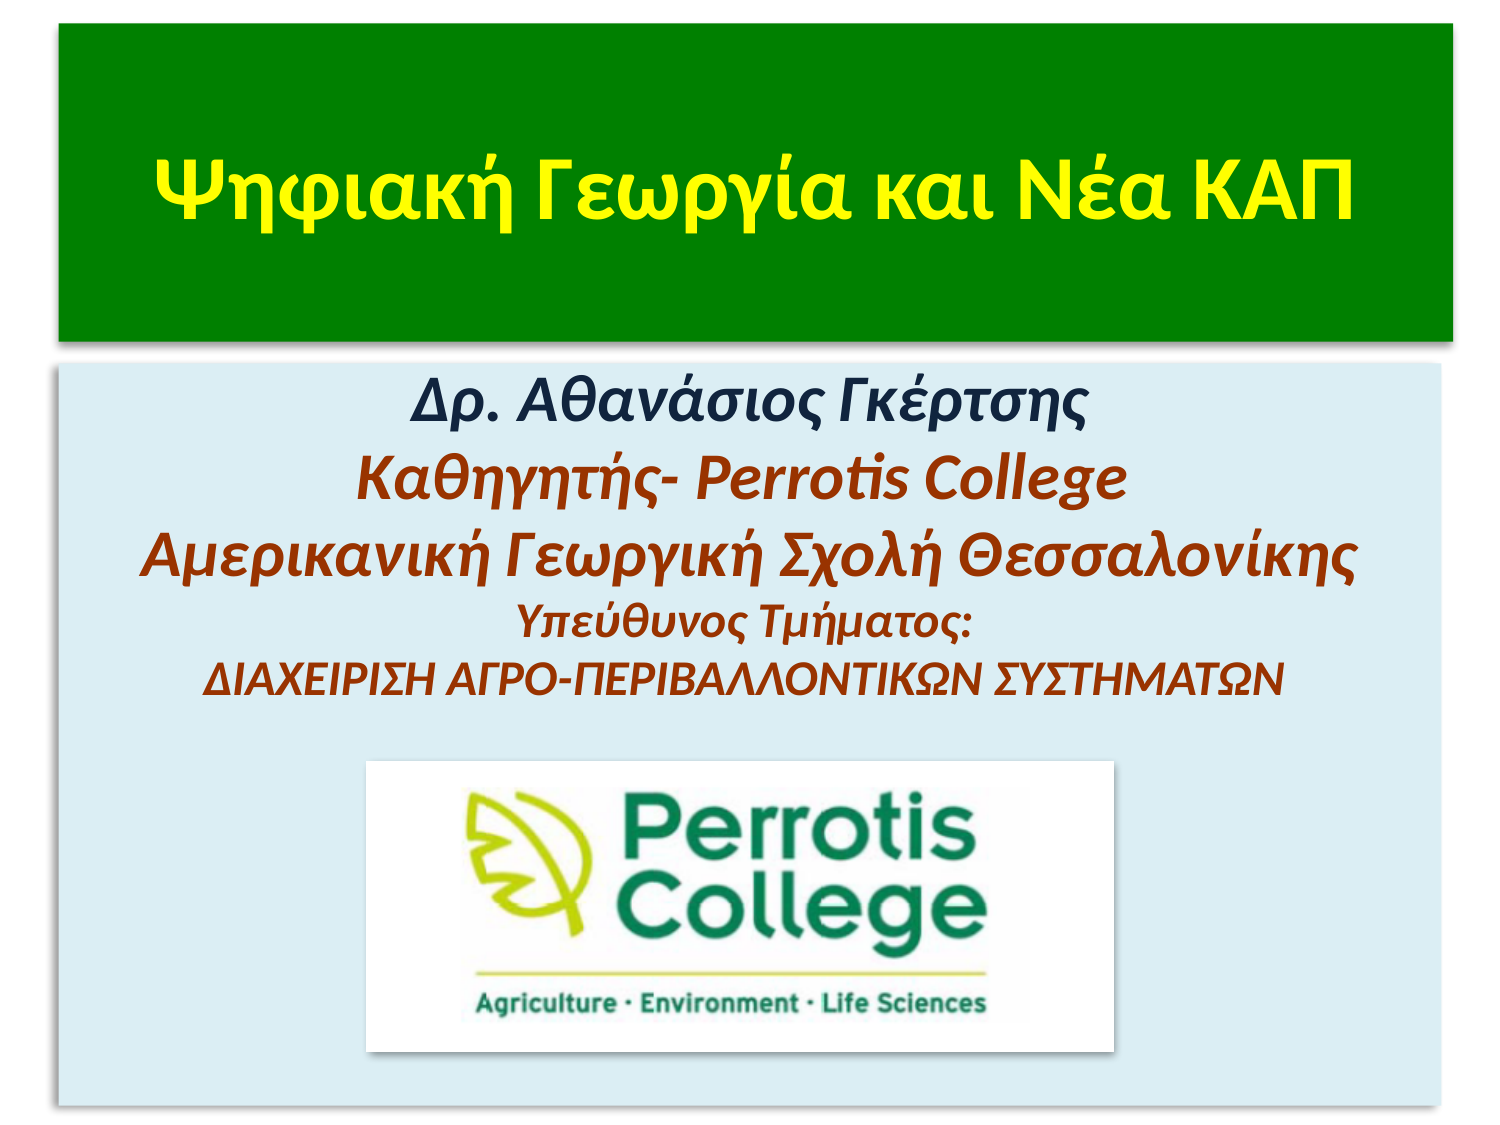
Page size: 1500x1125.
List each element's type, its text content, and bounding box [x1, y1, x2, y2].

list Δρ. Αθανάσιος Γκέρτσης Καθηγητής- Perrotis College Αμερικανική Γεωργική Σχολή Θεσσαλονίκης Υπεύθυνος Τμήματος: ΔΙΑΧΕΙΡΙΣΗ ΑΓΡΟ-ΠΕΡΙΒΑΛΛΟΝΤΙΚΩΝ ΣΥΣΤΗΜΑΤΩΝ [58, 363, 1442, 1106]
title Ψηφιακή Γεωργία και Νέα ΚΑΠ [58, 23, 1454, 342]
picture [366, 761, 1114, 1053]
